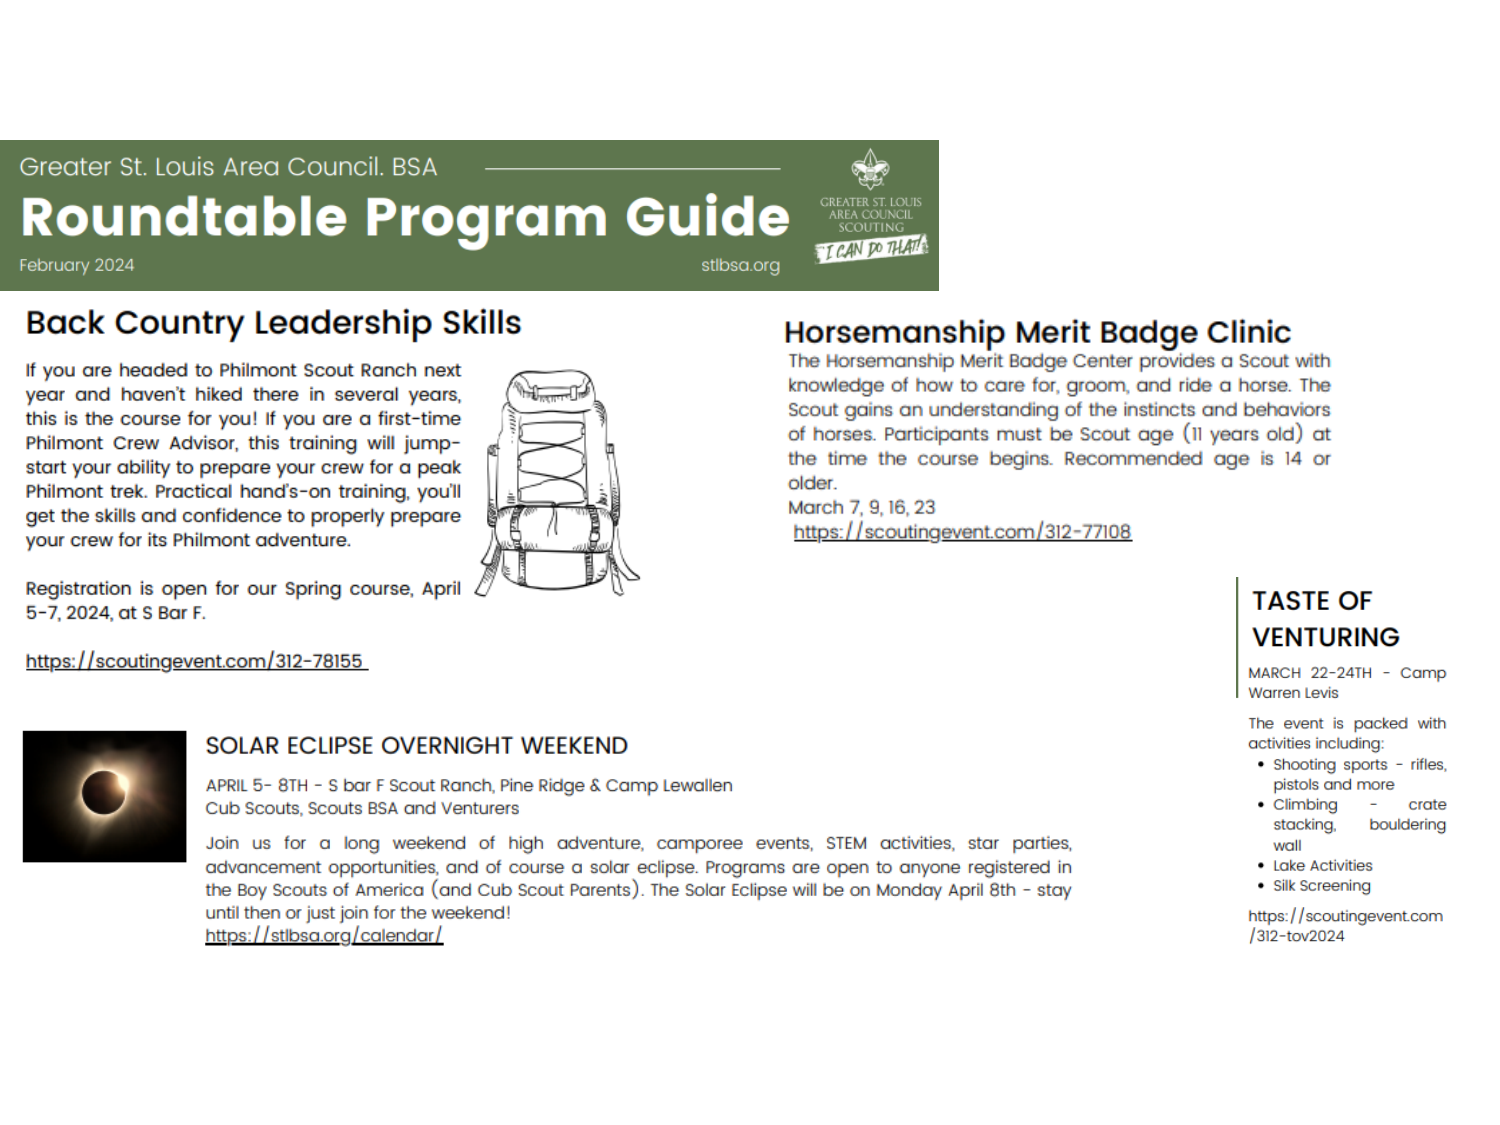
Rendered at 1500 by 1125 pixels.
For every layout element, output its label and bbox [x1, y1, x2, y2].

picture [0, 140, 939, 291]
picture [1235, 577, 1450, 946]
picture [775, 312, 1351, 563]
picture [15, 723, 1090, 951]
picture [15, 301, 643, 682]
